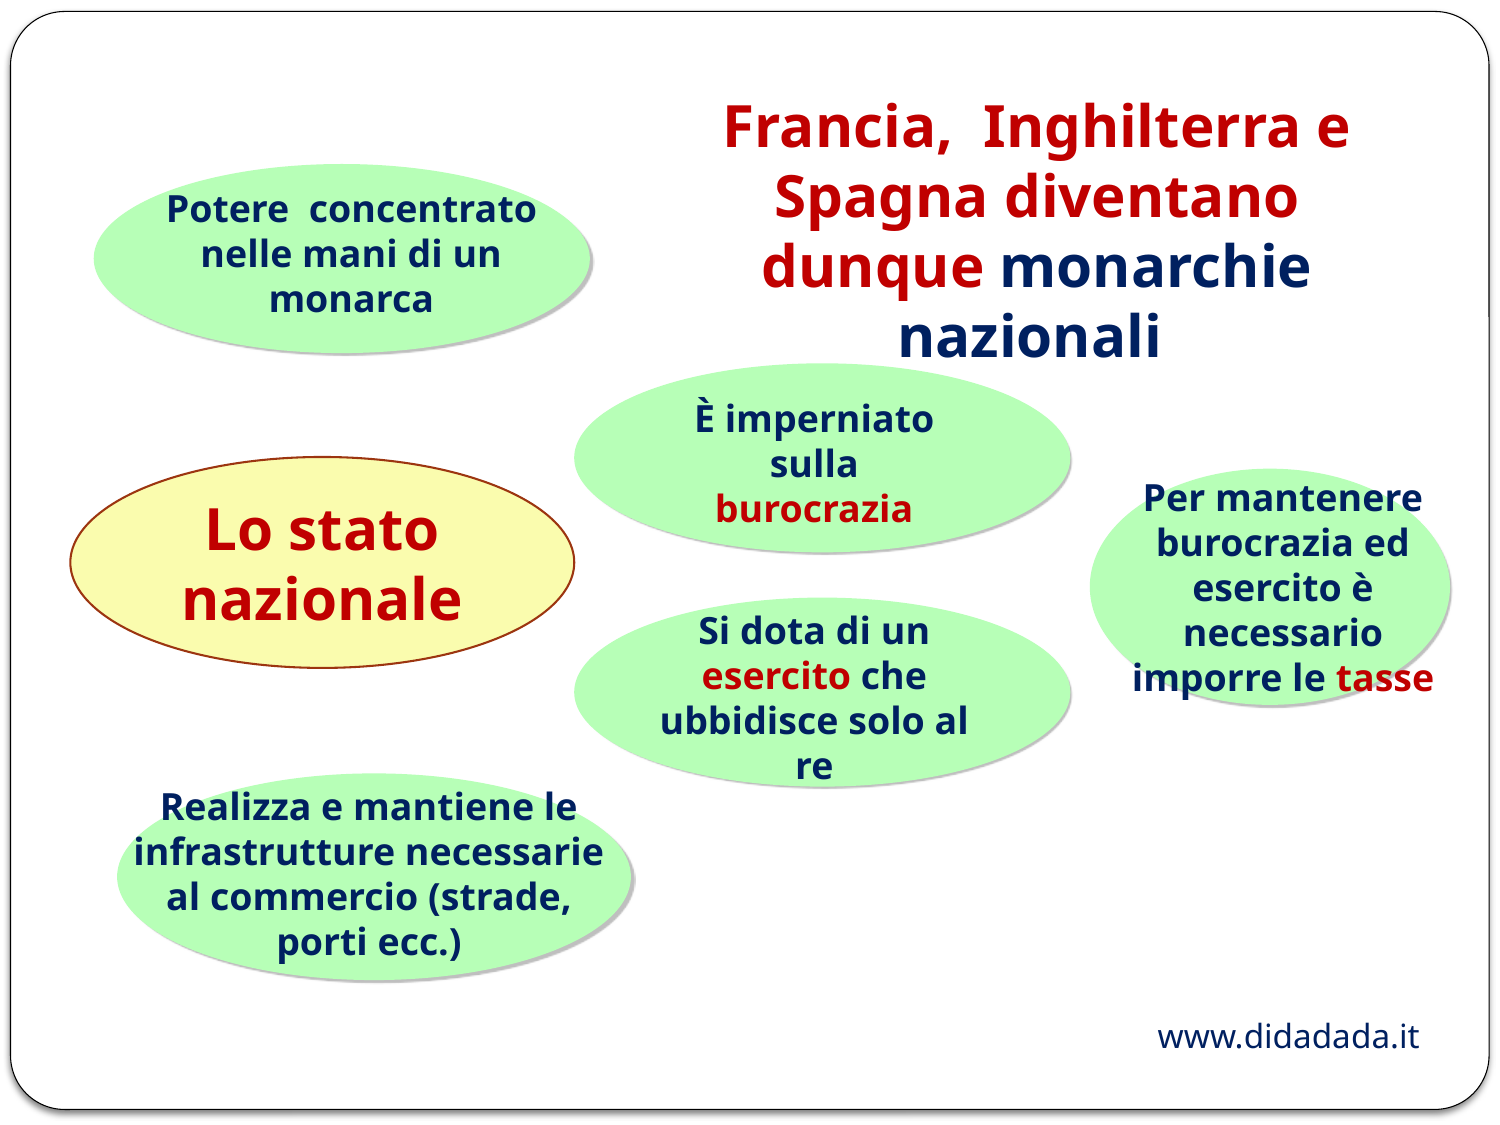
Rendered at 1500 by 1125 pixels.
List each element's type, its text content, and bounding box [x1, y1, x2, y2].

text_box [93, 163, 598, 354]
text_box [573, 363, 1071, 553]
text_box [213, 773, 535, 796]
text_box [192, 950, 556, 981]
text_box Lo stato nazionale [69, 455, 576, 669]
text_box www.didadada.it [1124, 1007, 1453, 1063]
text_box [1164, 468, 1376, 491]
text_box [574, 597, 1071, 760]
text_box Realizza e mantiene le infrastrutture necessarie al commercio (strade, porti ecc.) [104, 796, 634, 950]
text_box [1089, 547, 1100, 626]
text_box [1161, 681, 1379, 705]
text_box Si dota di un esercito che ubbidisce solo al re [632, 632, 997, 763]
text_box Francia, Inghilterra e Spagna diventano dunque monarchie nazionali [679, 81, 1395, 377]
text_box [658, 763, 987, 787]
text_box Per mantenere burocrazia ed esercito è necessario imporre le tasse [1100, 491, 1466, 681]
